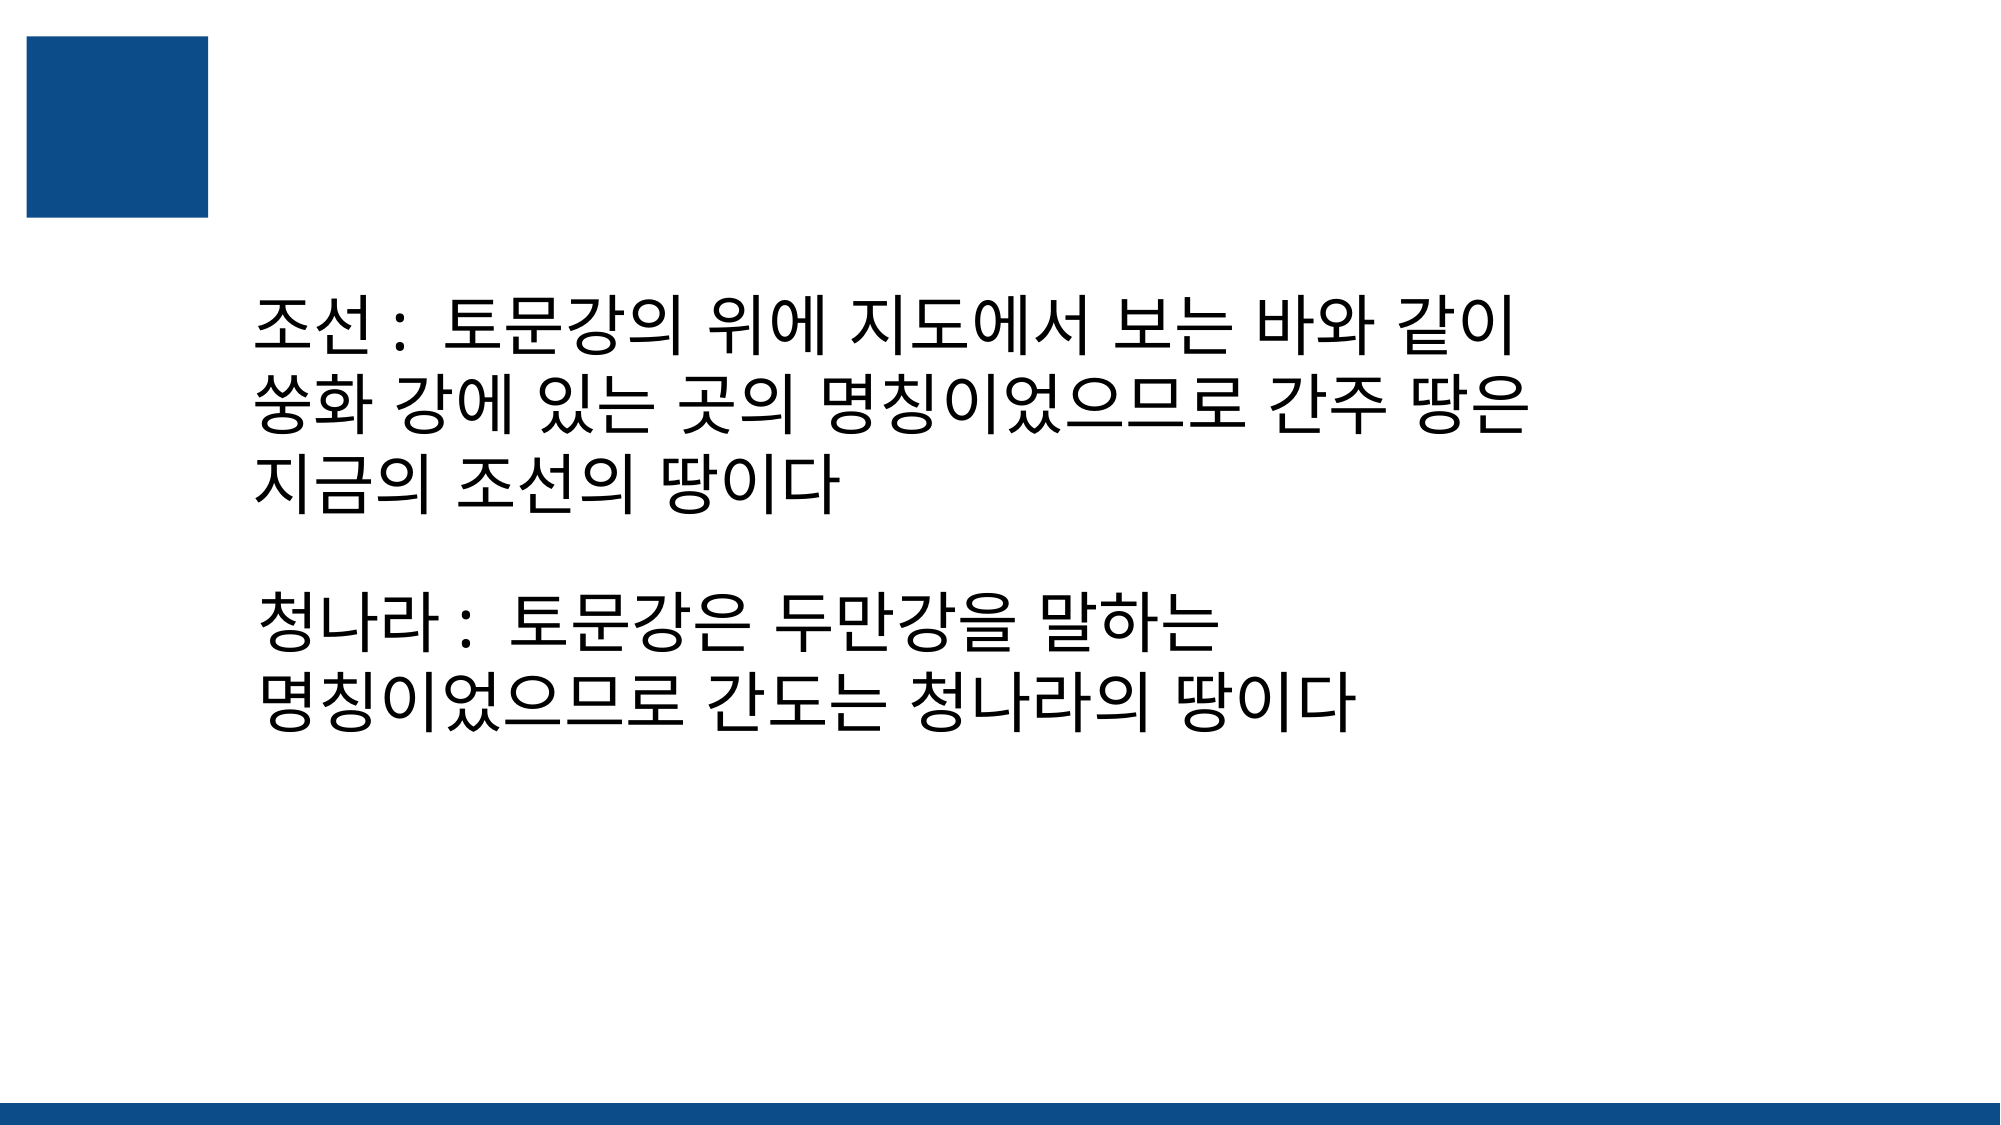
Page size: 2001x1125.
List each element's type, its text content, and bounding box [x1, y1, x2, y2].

text_box 조선: 토문강의 위에 지도에서 보는 바와 같이 쑹화 강에 있는 곳의 명칭이었으므로 간주 땅은 지금의 조선의 땅이다 [237, 275, 1650, 531]
text_box 청나라: 토문강은 두만강을 말하는 명칭이었으므로 간도는 청나라의 땅이다 [242, 573, 1484, 748]
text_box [26, 36, 209, 218]
text_box [0, 1102, 2000, 1125]
